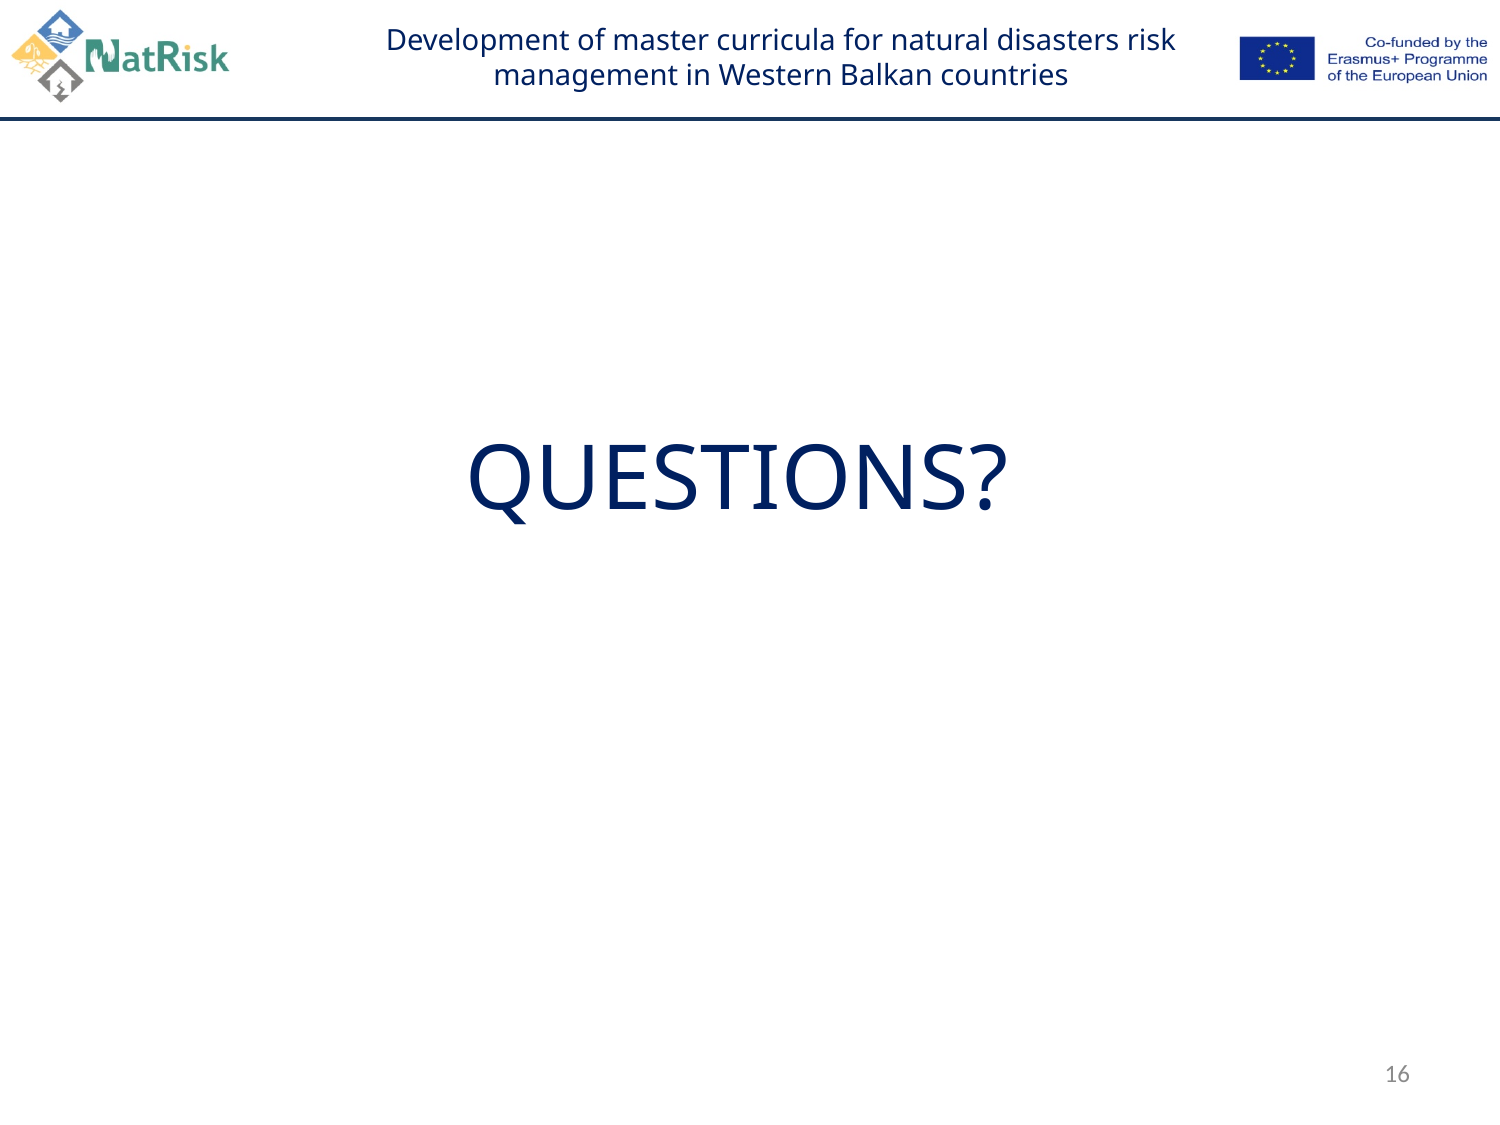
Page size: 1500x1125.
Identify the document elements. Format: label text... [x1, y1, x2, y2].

text_box Development of master curricula for natural disasters risk management in Western Balkan countries [324, 24, 1223, 88]
slide_number 16 [1074, 1042, 1425, 1103]
picture [0, 0, 238, 113]
picture [1224, 24, 1500, 93]
title QUESTIONS? [62, 412, 1413, 536]
